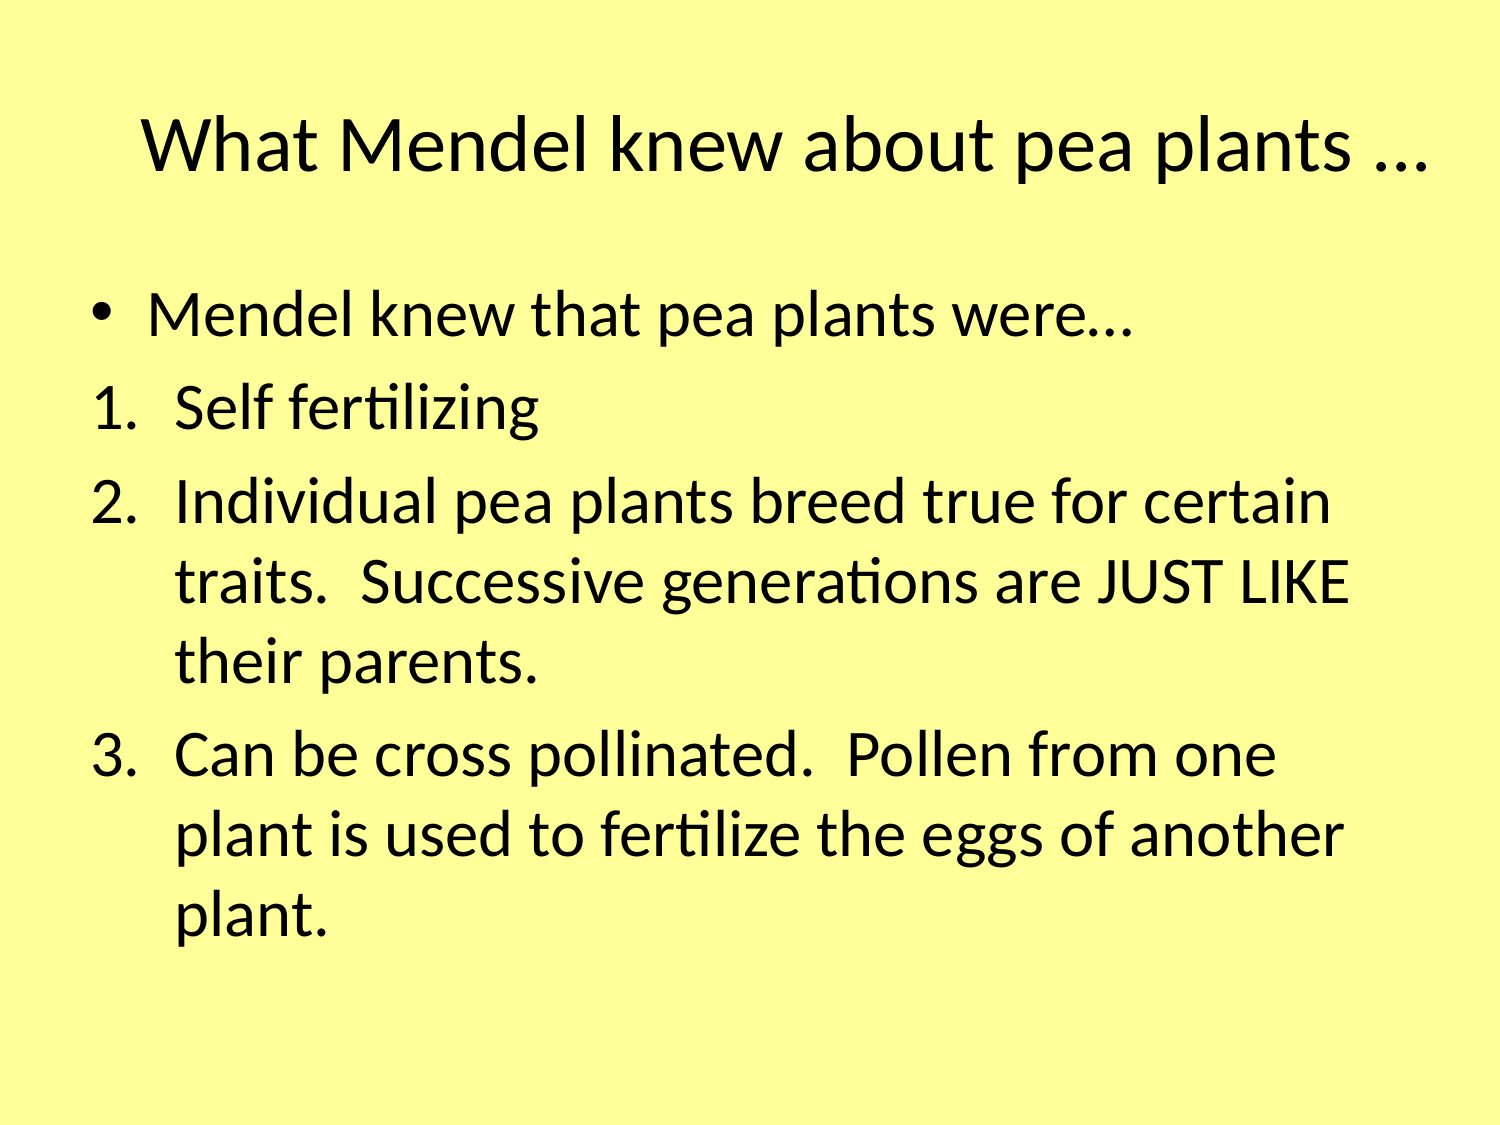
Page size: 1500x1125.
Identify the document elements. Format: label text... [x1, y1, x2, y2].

title What Mendel knew about pea plants ... [75, 45, 1500, 233]
list Mendel knew that pea plants were… Self fertilizing Individual pea plants breed true for certain traits. Successive generations are JUST LIKE their parents. Can be cross pollinated. Pollen from one plant is used to fertilize the eggs of another plant. [75, 262, 1425, 1005]
